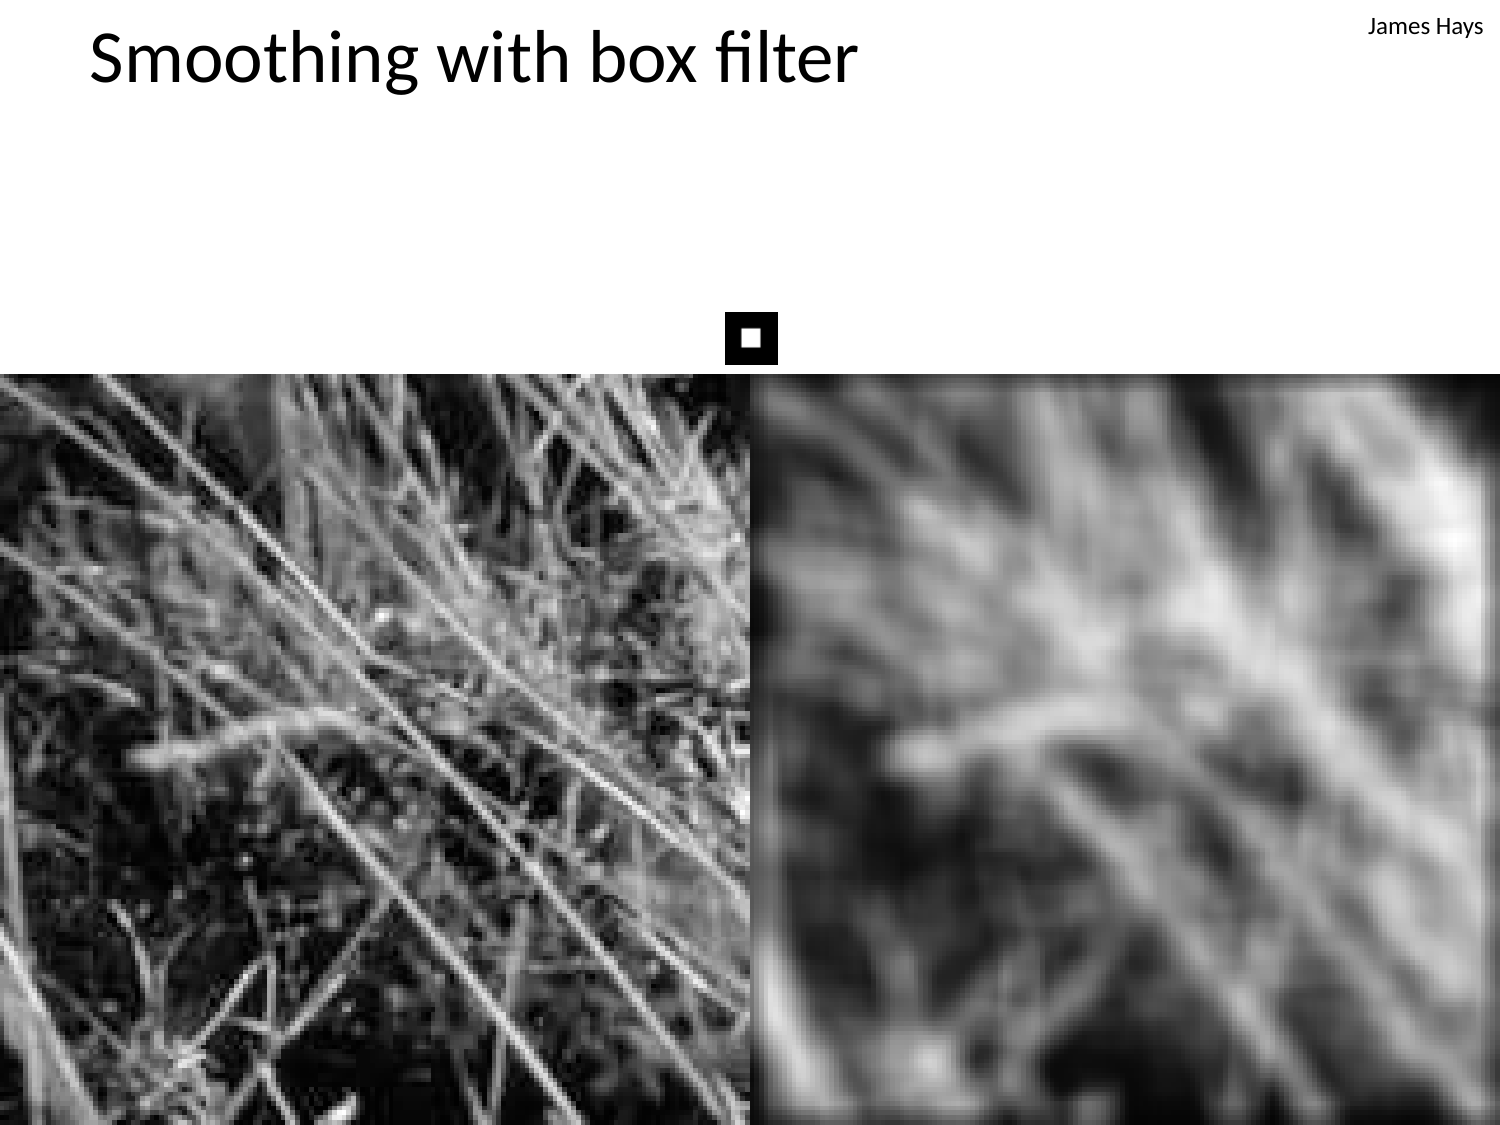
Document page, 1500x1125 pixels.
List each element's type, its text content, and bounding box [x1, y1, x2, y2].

picture [724, 312, 778, 365]
text_box Smoothing with box filter [74, 0, 1425, 188]
picture [0, 374, 1500, 1125]
text_box James Hays [1353, 2, 1499, 47]
